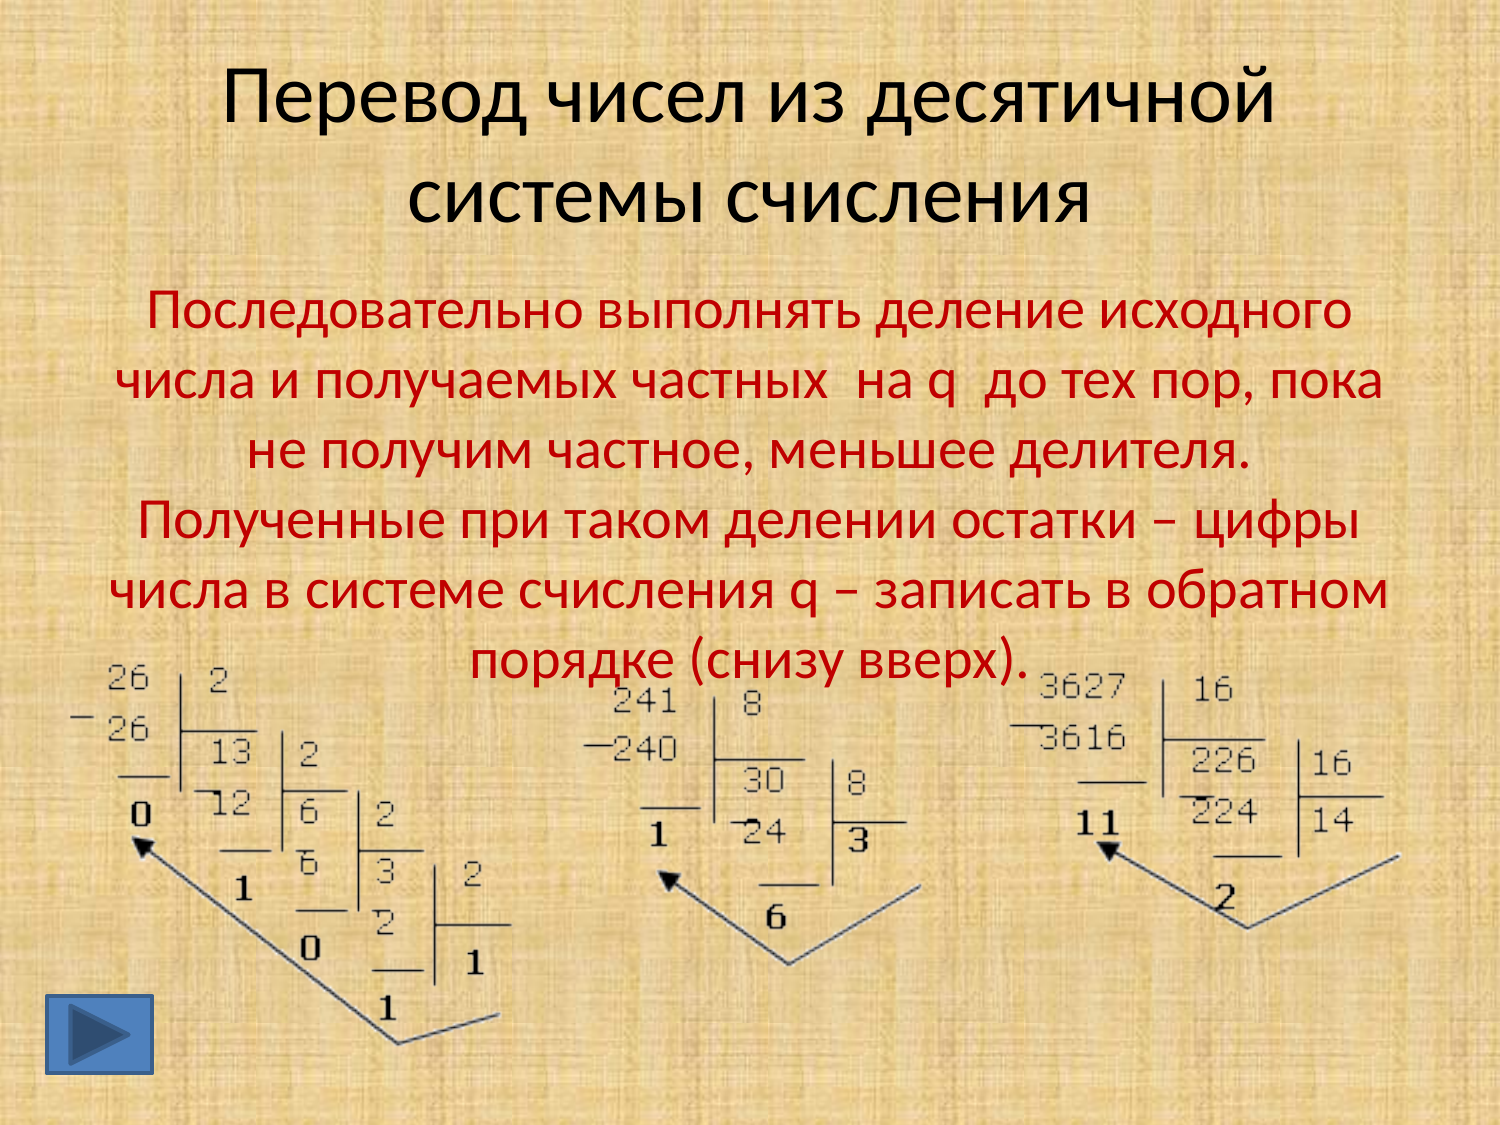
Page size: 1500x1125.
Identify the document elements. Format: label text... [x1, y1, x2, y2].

title Перевод чисел из десятичной системы счисления [74, 44, 1426, 233]
picture [0, 0, 1500, 1125]
text_box [45, 994, 72, 1075]
list Последовательно выполнять деление исходного числа и получаемых частных на q до тех пор, пока не получим частное, меньшее делителя. Полученные при таком делении остатки – цифры числа в системе счисления q – записать в обратном порядке (снизу вверх). [74, 262, 1426, 649]
